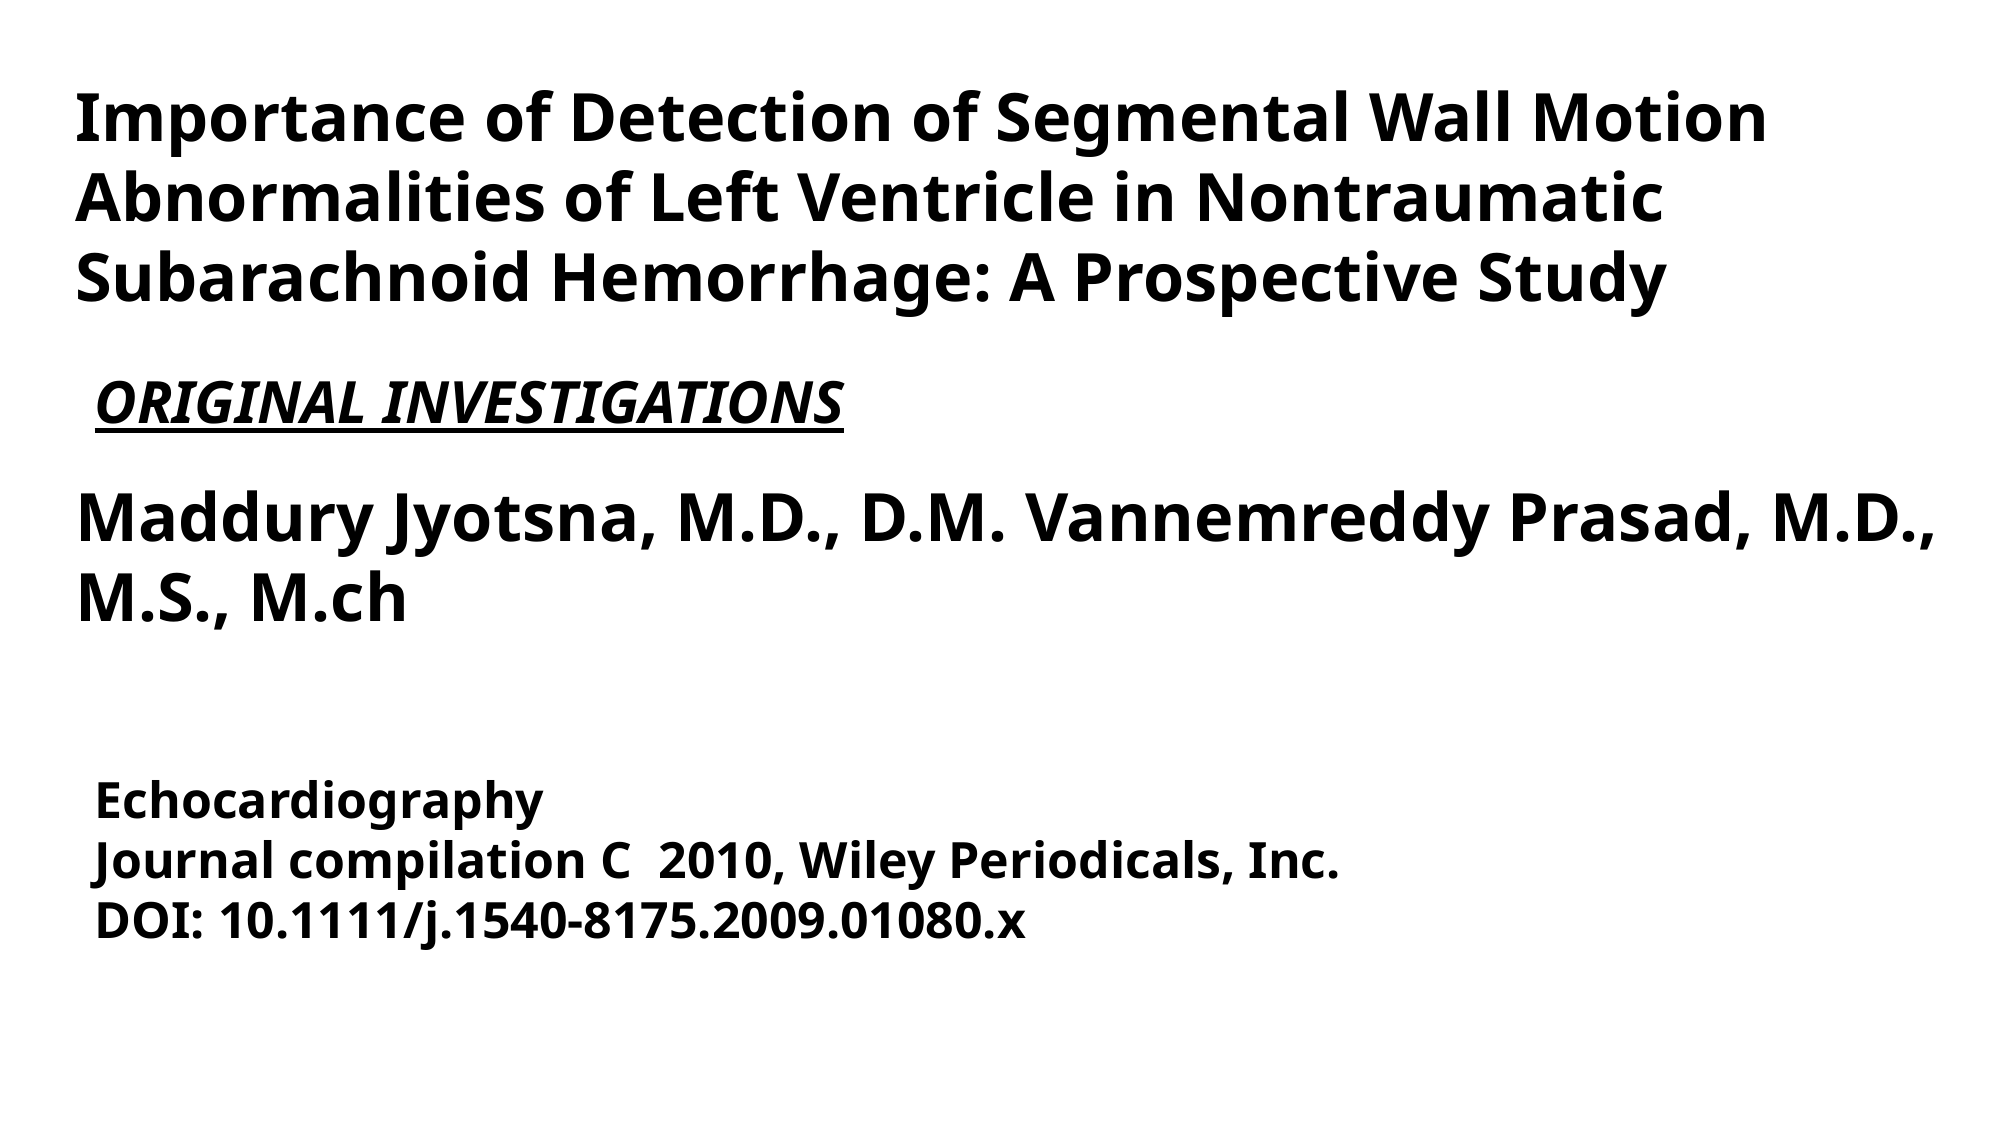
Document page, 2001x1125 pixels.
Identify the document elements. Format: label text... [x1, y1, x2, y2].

text_box ORIGINAL INVESTIGATIONS [79, 358, 1081, 443]
text_box Echocardiography Journal compilation C 2010, Wiley Periodicals, Inc. DOI: 10.1111/j.1540-8175.2009.01080.x [79, 761, 1619, 956]
text_box Importance of Detection of Segmental Wall Motion Abnormalities of Left Ventricle in Nontraumatic Subarachnoid Hemorrhage: A Prospective Study Maddury Jyotsna, M.D., D.M. Vannemreddy Prasad, M.D., M.S., M.ch [60, 67, 1965, 643]
